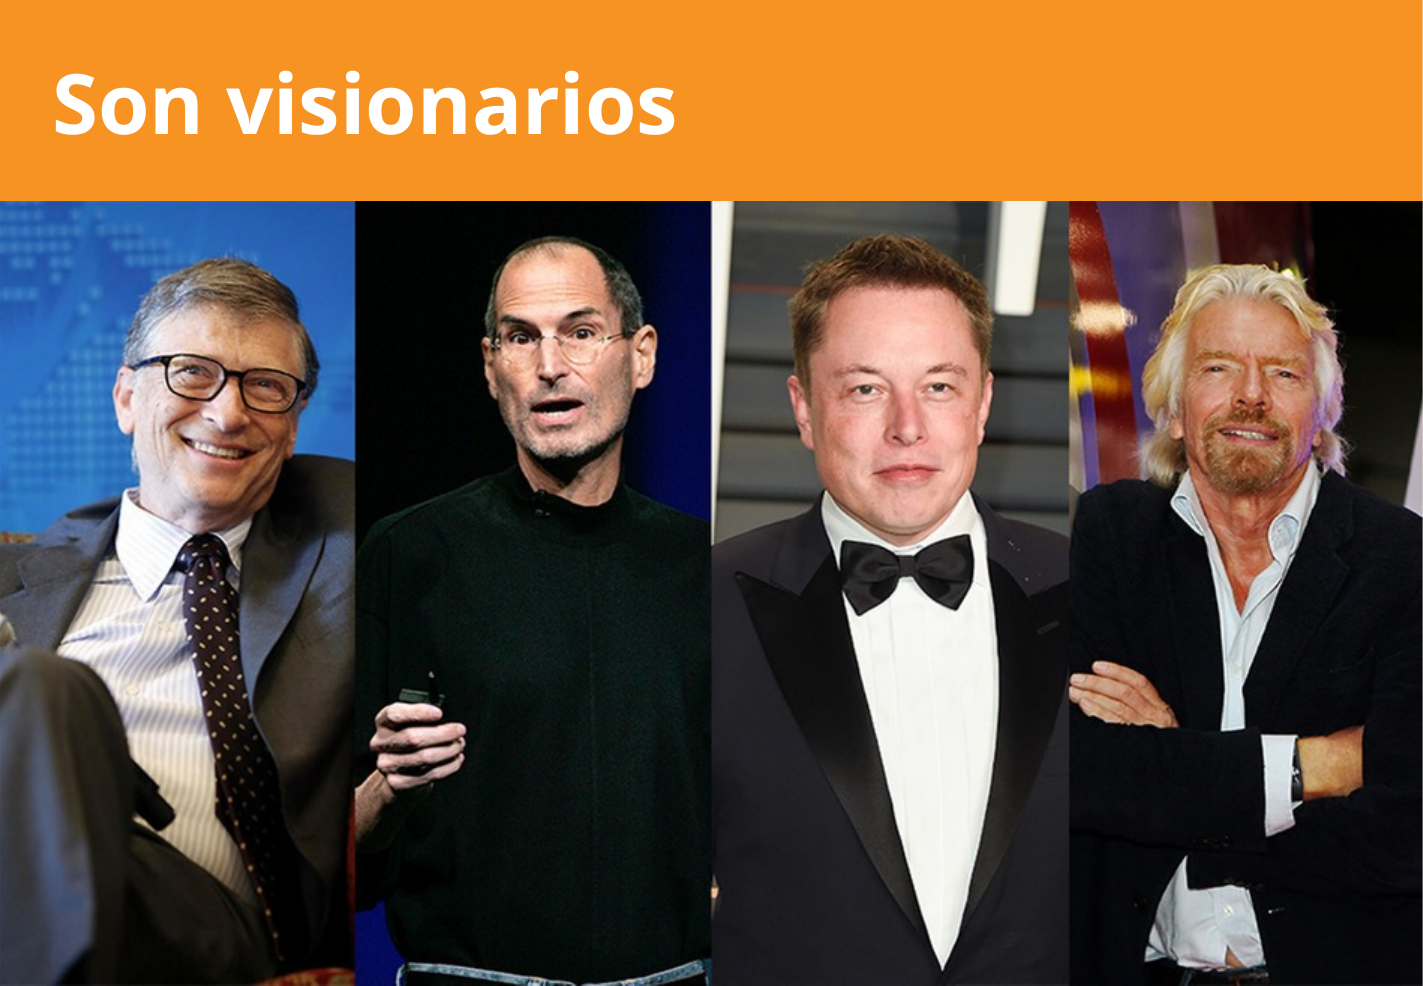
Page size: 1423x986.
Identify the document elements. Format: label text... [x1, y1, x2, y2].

picture [0, 0, 1423, 986]
title Son visionarios [38, 43, 1242, 139]
